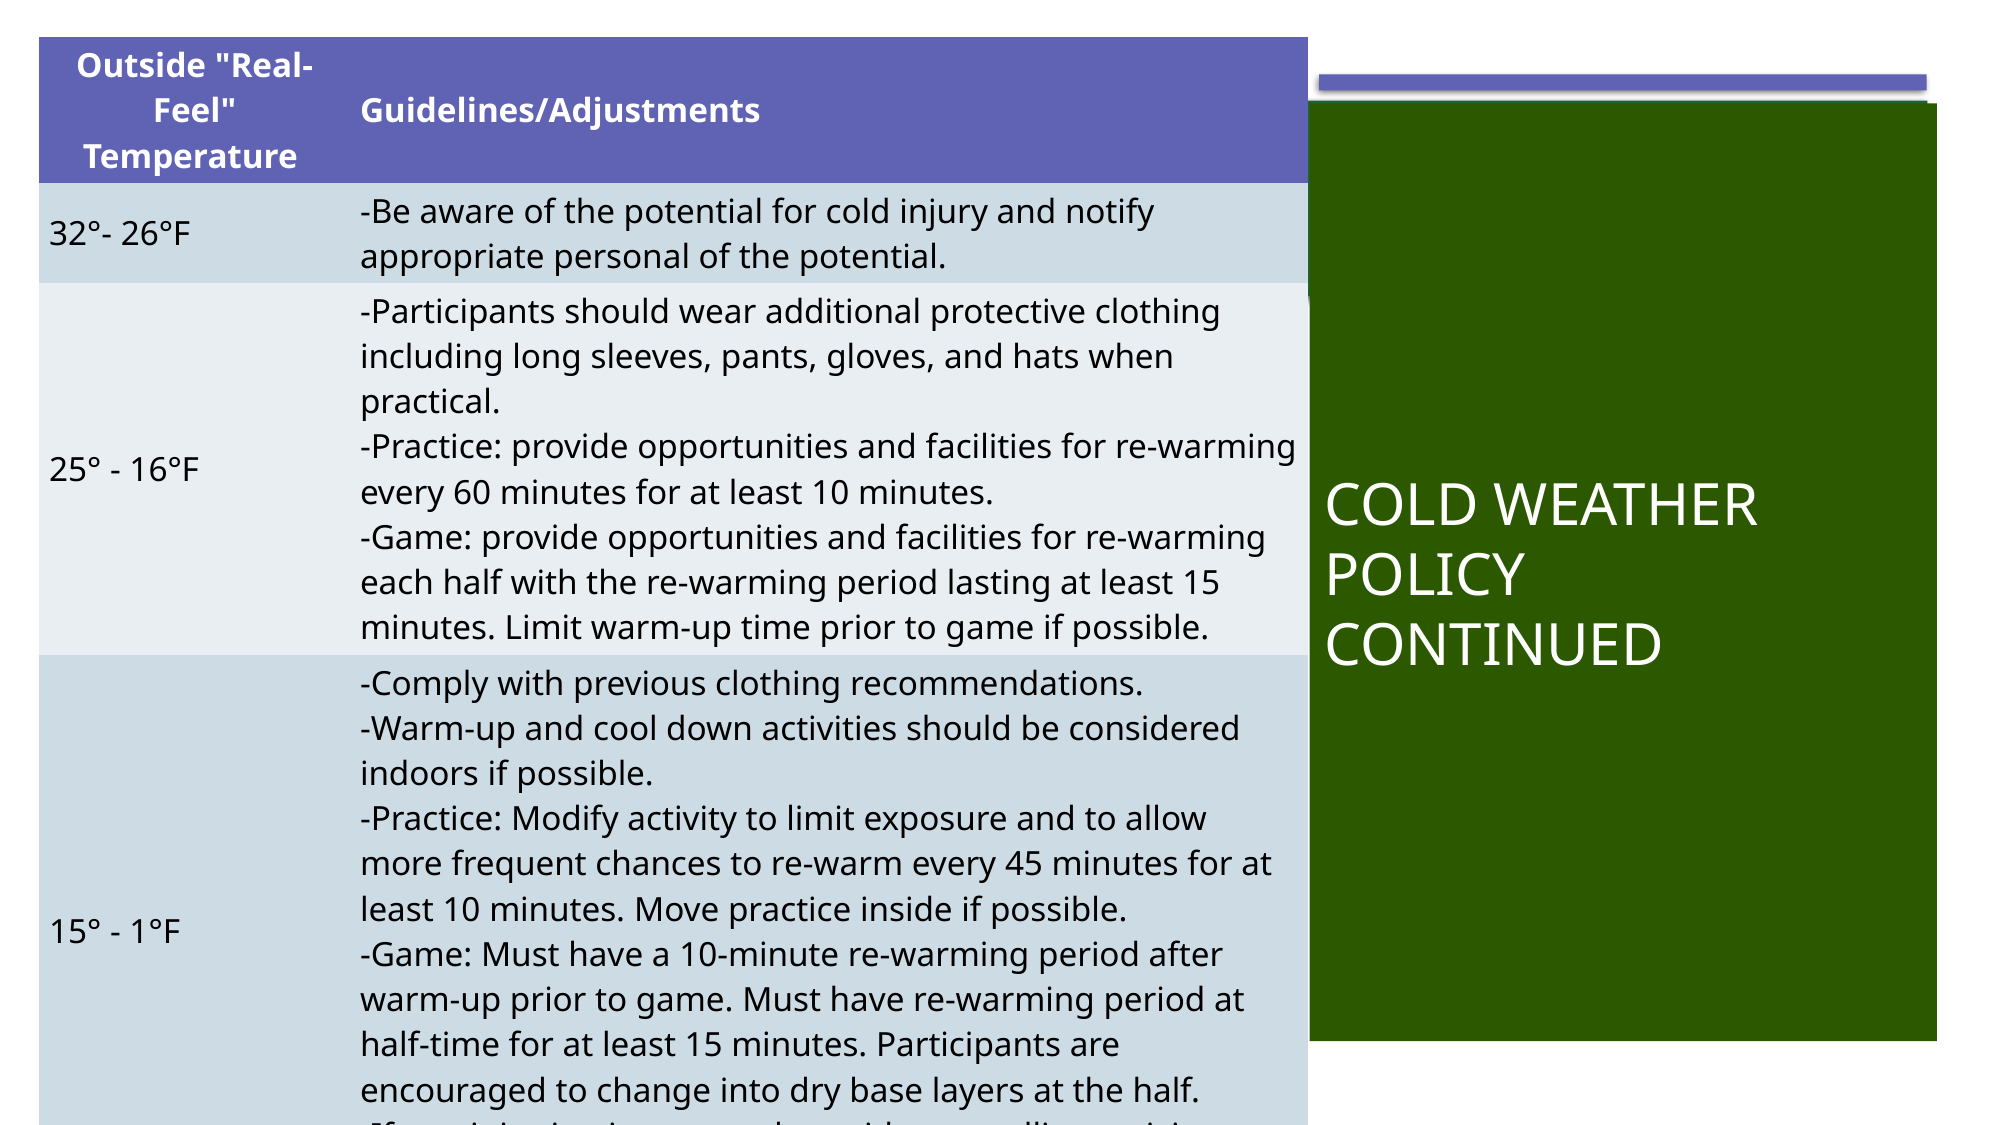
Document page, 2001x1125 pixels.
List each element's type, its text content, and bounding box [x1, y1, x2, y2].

table_cell -Comply with previous clothing recommendations. -Warm-up and cool down activities should be considered indoors if possible. -Practice: Modify activity to limit exposure and to allow more frequent chances to re-warm every 45 minutes for at least 10 minutes. Move practice inside if possible. -Game: Must have a 10-minute re-warming period after warm-up prior to game. Must have re-warming period at half-time for at least 15 minutes. Participants are encouraged to change into dry base layers at the half. -If precipitation is expected consider cancelling activity or move inside if possible. [350, 655, 1308, 1125]
table_cell 15° - 1°F [39, 655, 350, 1125]
table_cell 32°- 26°F [39, 183, 350, 283]
table_cell -Be aware of the potential for cold injury and notify appropriate personal of the potential. [350, 183, 1308, 283]
title COLD weather policy continued [1309, 103, 1937, 1042]
table_header Guidelines/Adjustments [350, 37, 1308, 183]
table_cell -Participants should wear additional protective clothing including long sleeves, pants, gloves, and hats when practical. -Practice: provide opportunities and facilities for re-warming every 60 minutes for at least 10 minutes. -Game: provide opportunities and facilities for re-warming each half with the re-warming period lasting at least 15 minutes. Limit warm-up time prior to game if possible. [350, 283, 1308, 655]
table_header Outside "Real-Feel" Temperature [39, 37, 350, 183]
table_cell 25° - 16°F [39, 283, 350, 655]
